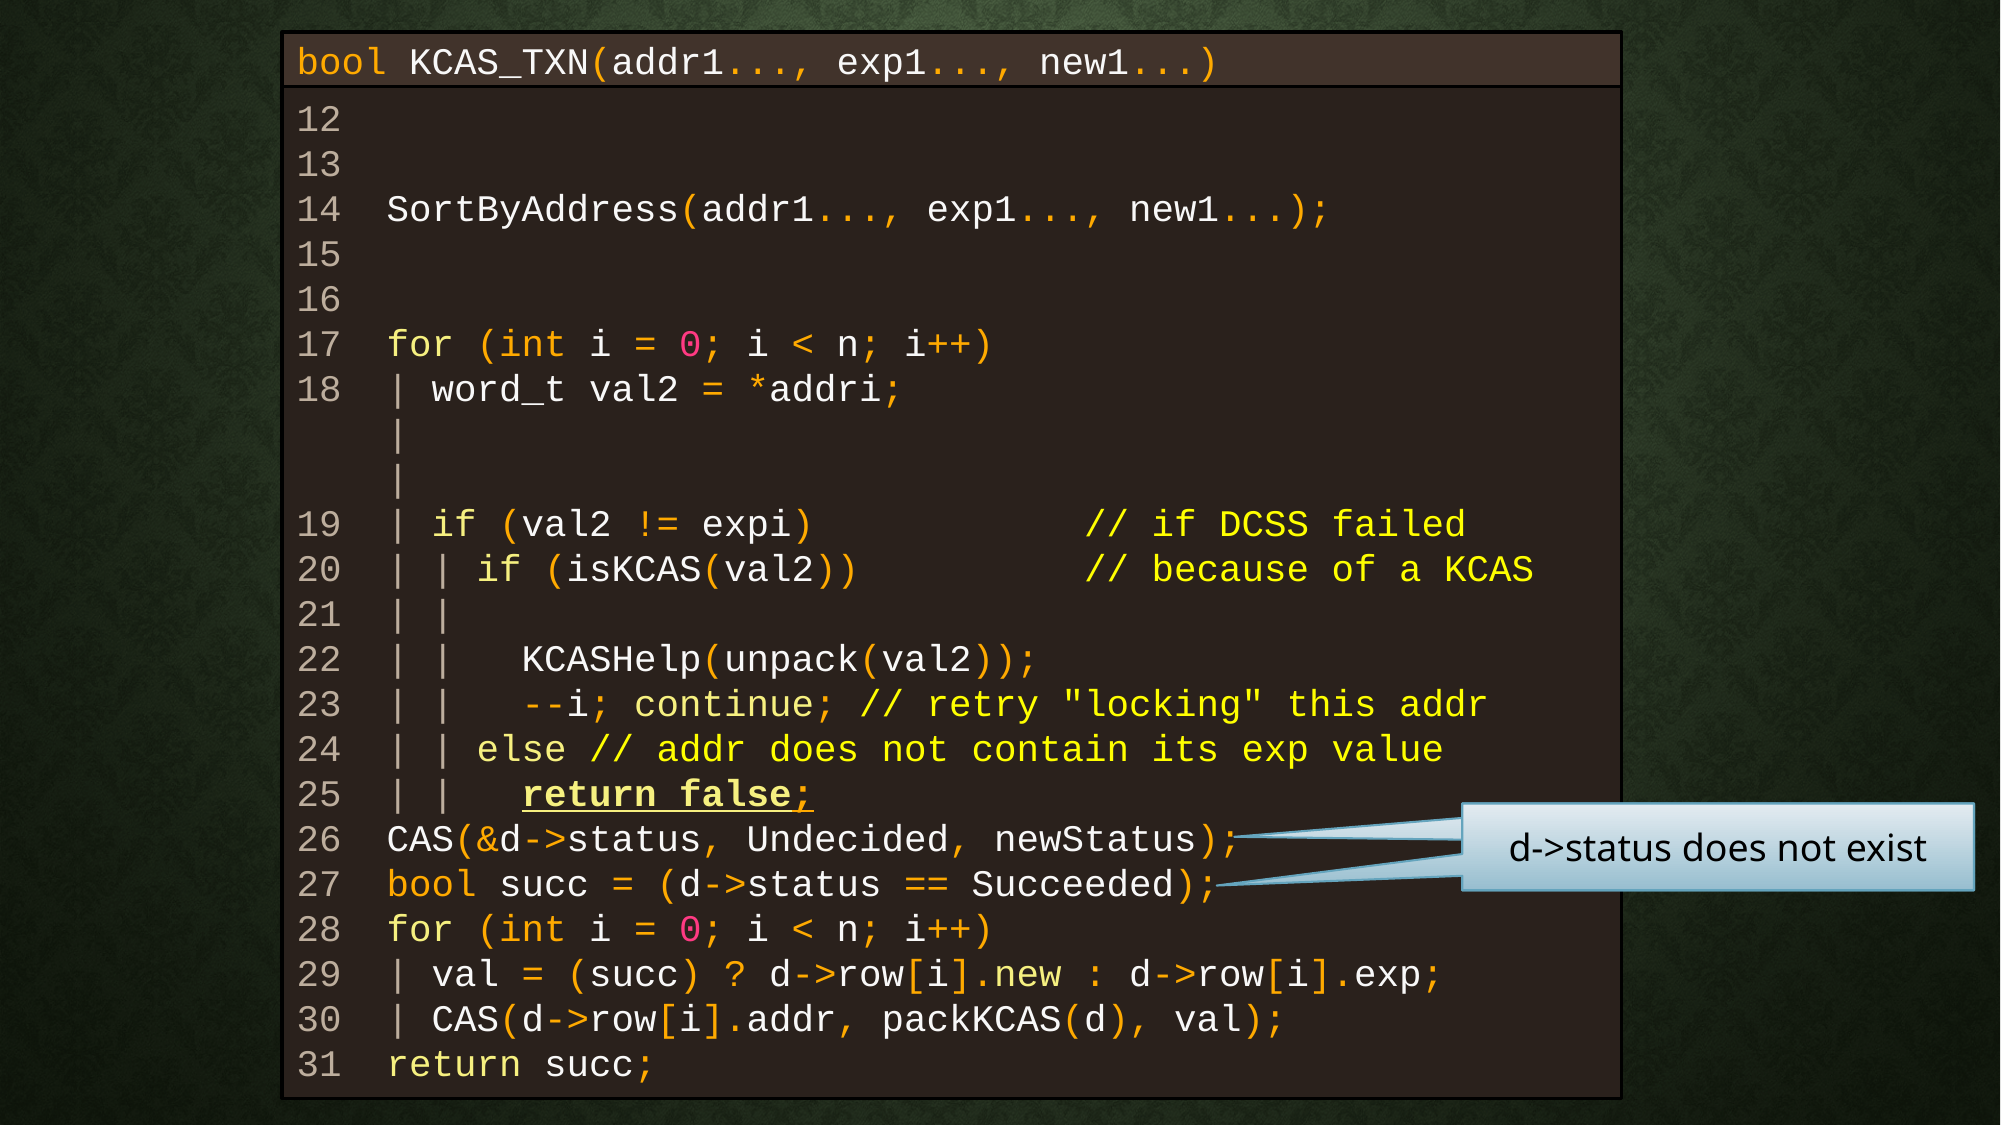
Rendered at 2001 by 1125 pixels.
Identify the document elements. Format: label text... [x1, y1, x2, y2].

text_box 12 13 14 SortByAddress(addr1..., exp1..., new1...); 15 16 17 for (int i = 0; i < n; i++) 18 | word_t val2 = *addri; | | 19 | if (val2 != expi) // if DCSS failed 20 | | if (isKCAS(val2)) // because of a KCAS 21 | | 22 | | KCASHelp(unpack(val2)); 23 | | --i; continue; // retry "locking" this addr 24 | | else // addr does not contain its exp value 25 | | return false; 26 CAS(&d->status, Undecided, newStatus); 27 bool succ = (d->status == Succeeded); 28 for (int i = 0; i < n; i++) 29 | val = (succ) ? d->row[i].new : d->row[i].exp; 30 | CAS(d->row[i].addr, packKCAS(d), val); 31 return succ; [280, 85, 1623, 1100]
text_box d->status does not exist [1215, 802, 1976, 892]
text_box d->status does not exist [1233, 816, 1461, 841]
text_box bool KCAS_TXN(addr1..., exp1..., new1...) [280, 30, 1623, 85]
